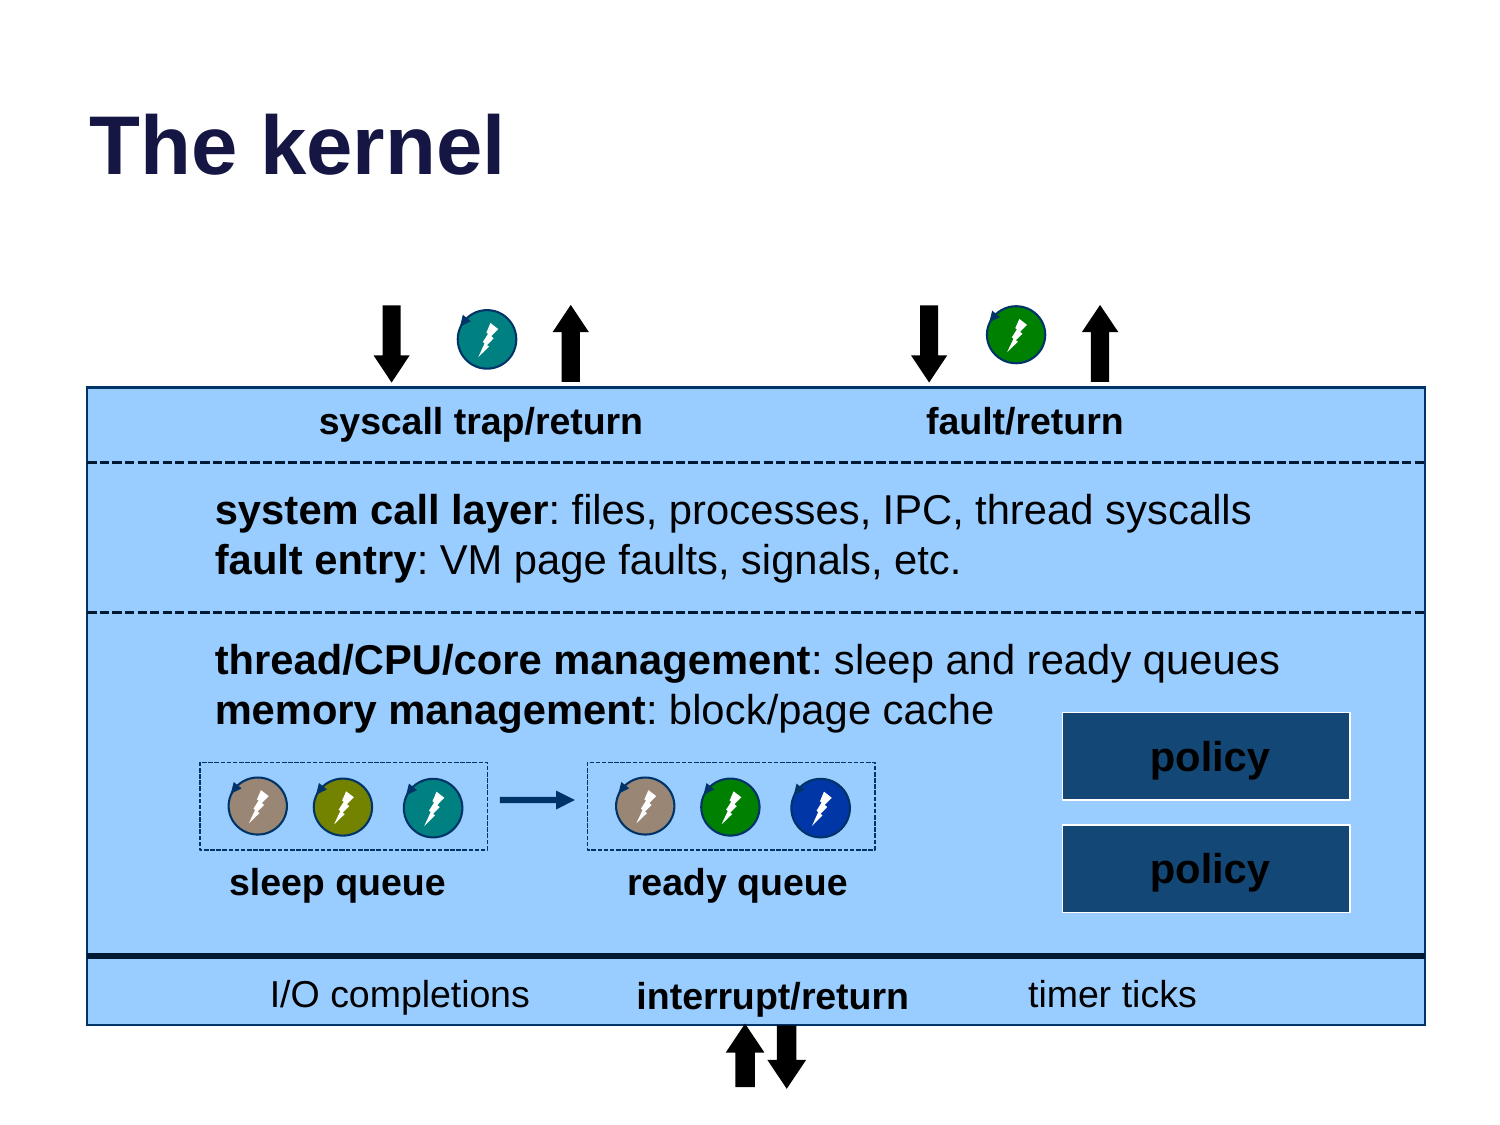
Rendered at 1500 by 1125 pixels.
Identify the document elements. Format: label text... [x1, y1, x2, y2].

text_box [986, 305, 1046, 364]
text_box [457, 309, 517, 369]
text_box [87, 618, 1425, 953]
text_box fault/return [874, 388, 1175, 450]
text_box [87, 963, 724, 1026]
title The kernel [75, 0, 1425, 200]
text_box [374, 305, 1118, 382]
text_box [228, 777, 288, 835]
text_box [87, 468, 1425, 612]
text_box [587, 762, 875, 850]
text_box policy [1135, 834, 1286, 900]
text_box [199, 762, 488, 850]
text_box [1062, 712, 1350, 800]
text_box ready queue [575, 850, 900, 911]
text_box [1062, 824, 1350, 913]
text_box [615, 777, 675, 835]
text_box [806, 962, 1425, 1026]
text_box thread/CPU/core management: sleep and ready queues memory management: block/page cache [200, 624, 1350, 741]
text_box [726, 1024, 805, 1088]
text_box system call layer: files, processes, IPC, thread syscalls fault entry: VM page faults, signals, etc. [200, 474, 1350, 591]
text_box syscall trap/return [287, 388, 675, 450]
text_box sleep queue [174, 850, 500, 911]
text_box timer ticks [849, 965, 1375, 1023]
text_box I/O completions [137, 965, 663, 1023]
text_box [87, 387, 1425, 462]
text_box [700, 778, 760, 836]
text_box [403, 778, 463, 838]
text_box interrupt/return [608, 965, 938, 1025]
text_box policy [1135, 721, 1286, 787]
text_box [499, 793, 575, 807]
